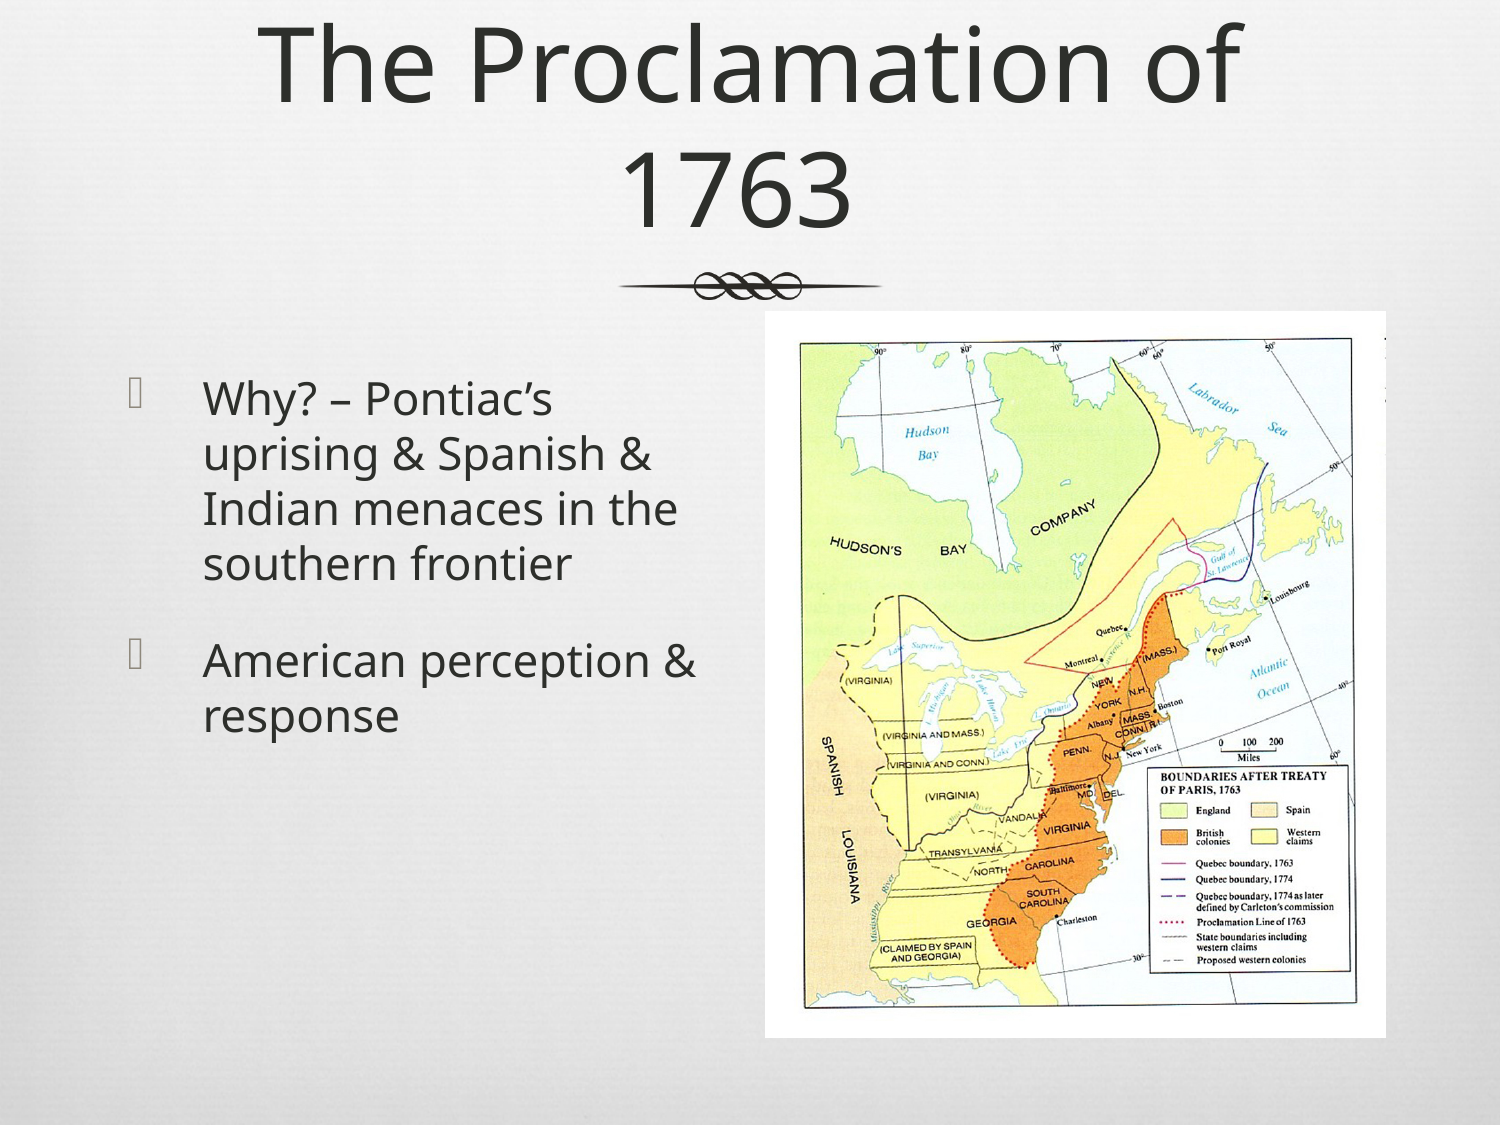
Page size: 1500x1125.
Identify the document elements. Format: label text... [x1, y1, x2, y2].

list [711, 310, 1440, 1038]
list Why? – Pontiac’s uprising & Spanish & Indian menaces in the southern frontier American perception & response [112, 362, 706, 963]
title The Proclamation of 1763 [112, 11, 1388, 236]
picture [615, 272, 885, 300]
